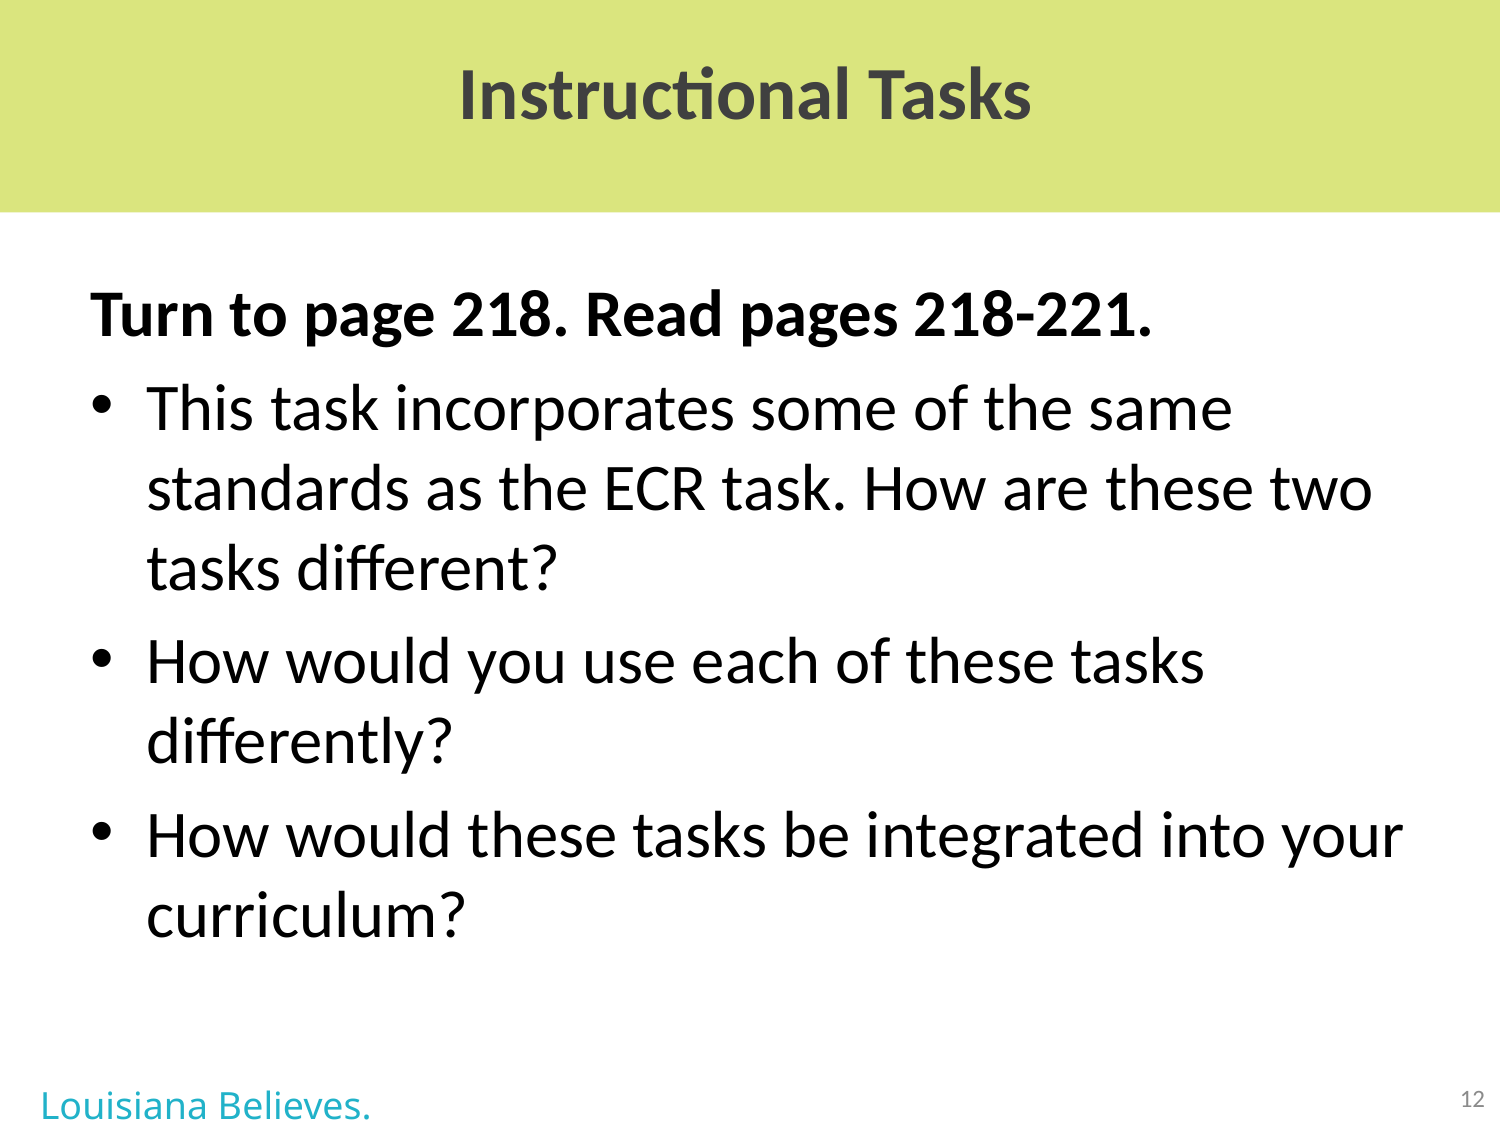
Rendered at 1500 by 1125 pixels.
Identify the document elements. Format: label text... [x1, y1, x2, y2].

text_box [39, 206, 1453, 1057]
text_box Instructional Tasks [0, 37, 1497, 213]
text_box 12 [1149, 1074, 1500, 1125]
text_box Louisiana Believes. [24, 1074, 500, 1125]
list Turn to page 218. Read pages 218-221. This task incorporates some of the same standards as the ECR task. How are these two tasks different? How would you use each of these tasks differently? How would these tasks be integrated into your curriculum? [75, 262, 1425, 1005]
